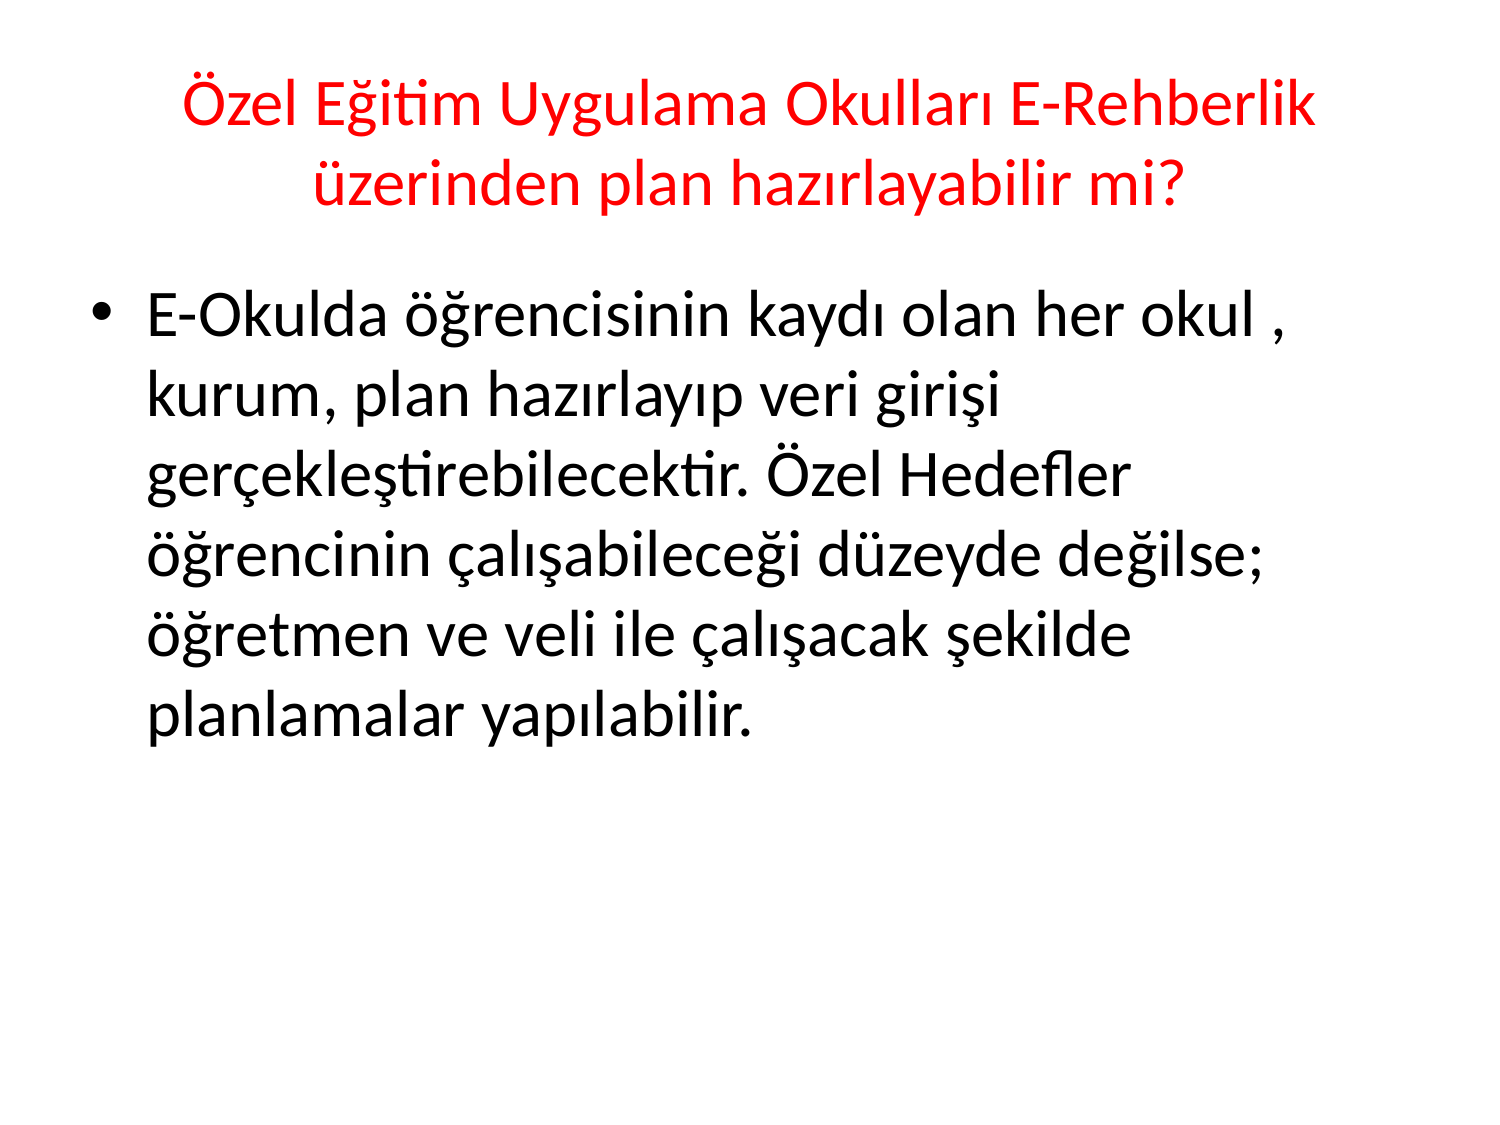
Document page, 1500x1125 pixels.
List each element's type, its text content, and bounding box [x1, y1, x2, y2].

title Özel Eğitim Uygulama Okulları E-Rehberlik üzerinden plan hazırlayabilir mi? [75, 45, 1425, 233]
list E-Okulda öğrencisinin kaydı olan her okul , kurum, plan hazırlayıp veri girişi gerçekleştirebilecektir. Özel Hedefler öğrencinin çalışabileceği düzeyde değilse; öğretmen ve veli ile çalışacak şekilde planlamalar yapılabilir. [75, 262, 1425, 1005]
